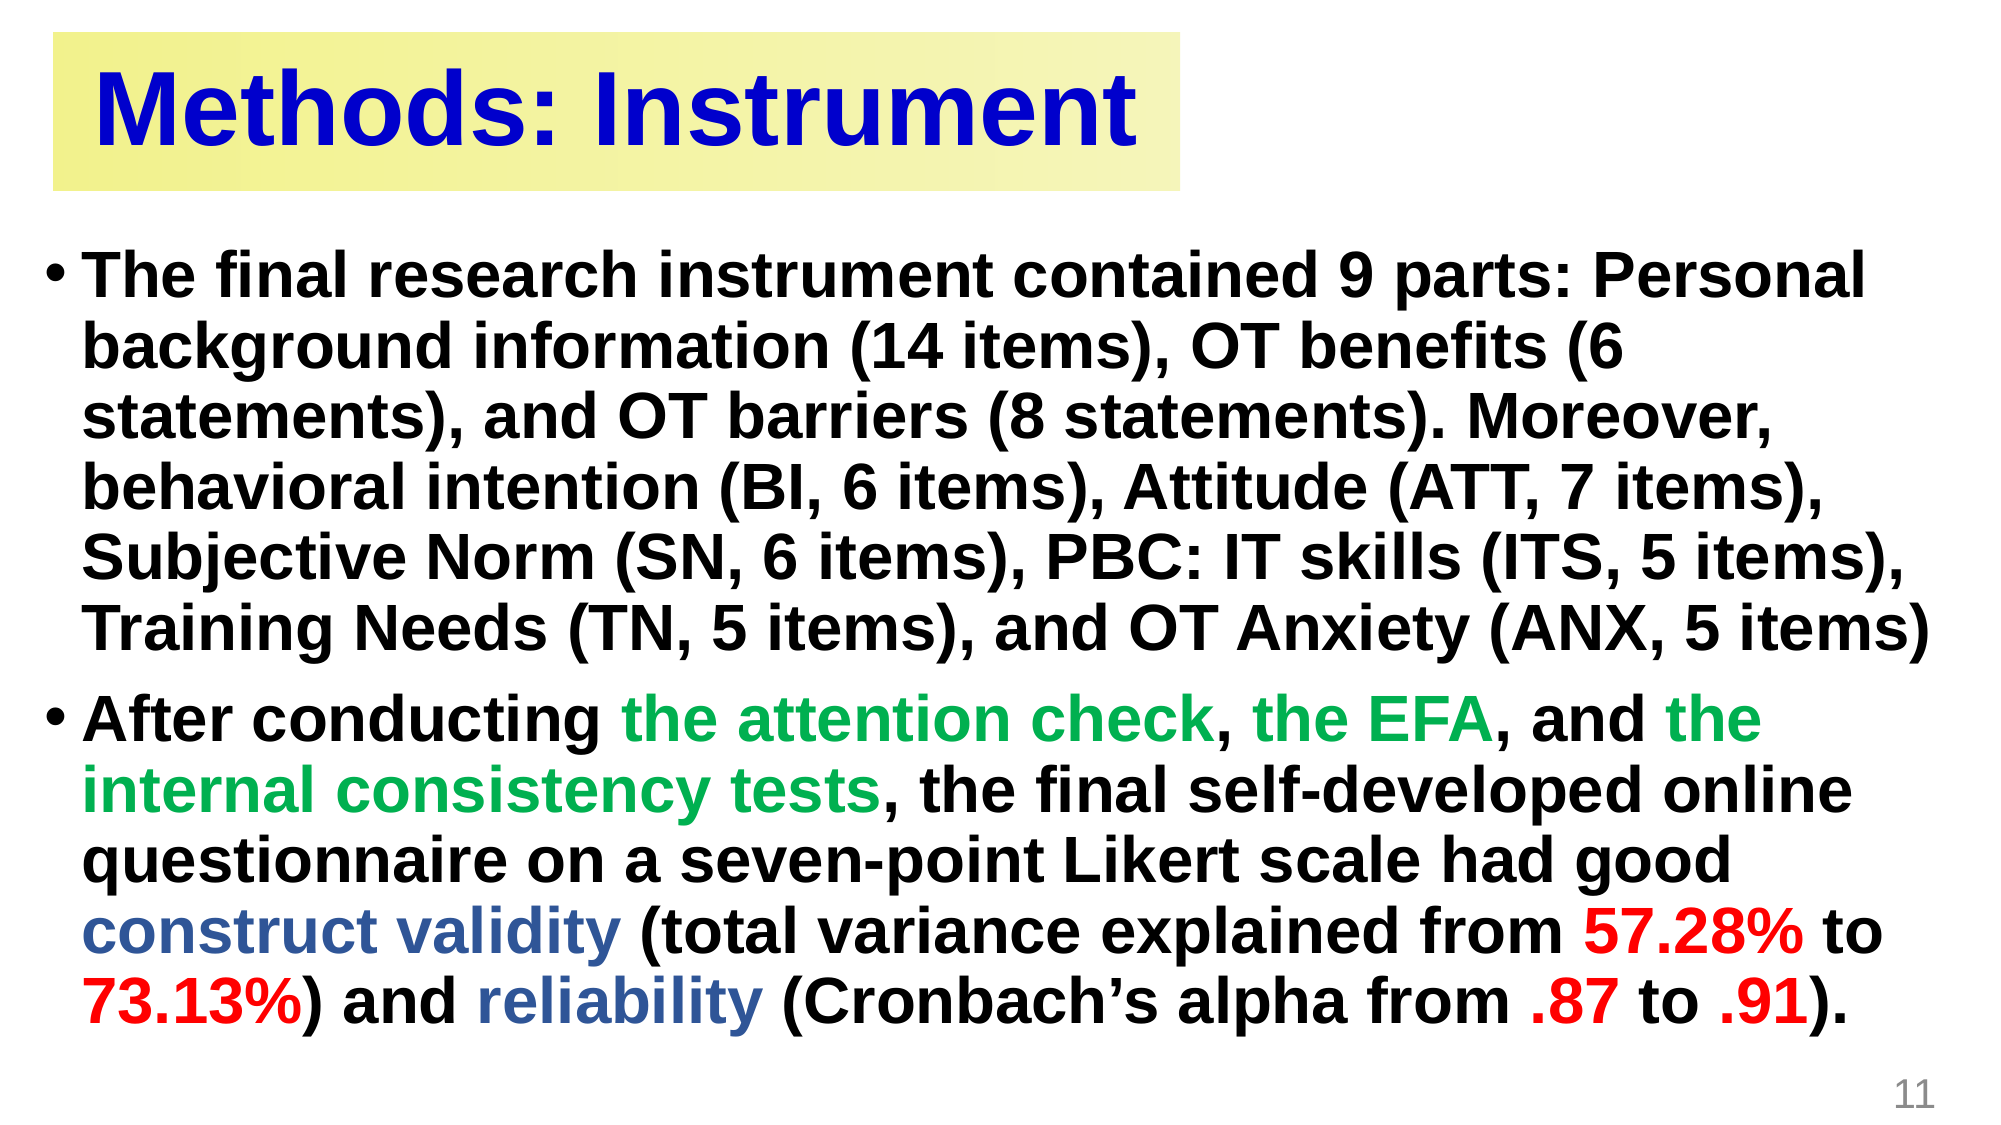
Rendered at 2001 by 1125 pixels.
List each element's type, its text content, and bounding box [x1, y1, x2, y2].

slide_number 11 [1773, 1062, 1952, 1123]
list The final research instrument contained 9 parts: Personal background information (14 items), OT benefits (6 statements), and OT barriers (8 statements). Moreover, behavioral intention (BI, 6 items), Attitude (ATT, 7 items), Subjective Norm (SN, 6 items), PBC: IT skills (ITS, 5 items), Training Needs (TN, 5 items), and OT Anxiety (ANX, 5 items) After conducting the attention check, the EFA, and the internal consistency tests, the final self-developed online questionnaire on a seven-point Likert scale had good construct validity (total variance explained from 57.28% to 73.13%) and reliability (Cronbach’s alpha from .87 to .91). [29, 233, 1964, 1105]
title Methods: Instrument [53, 32, 1181, 191]
